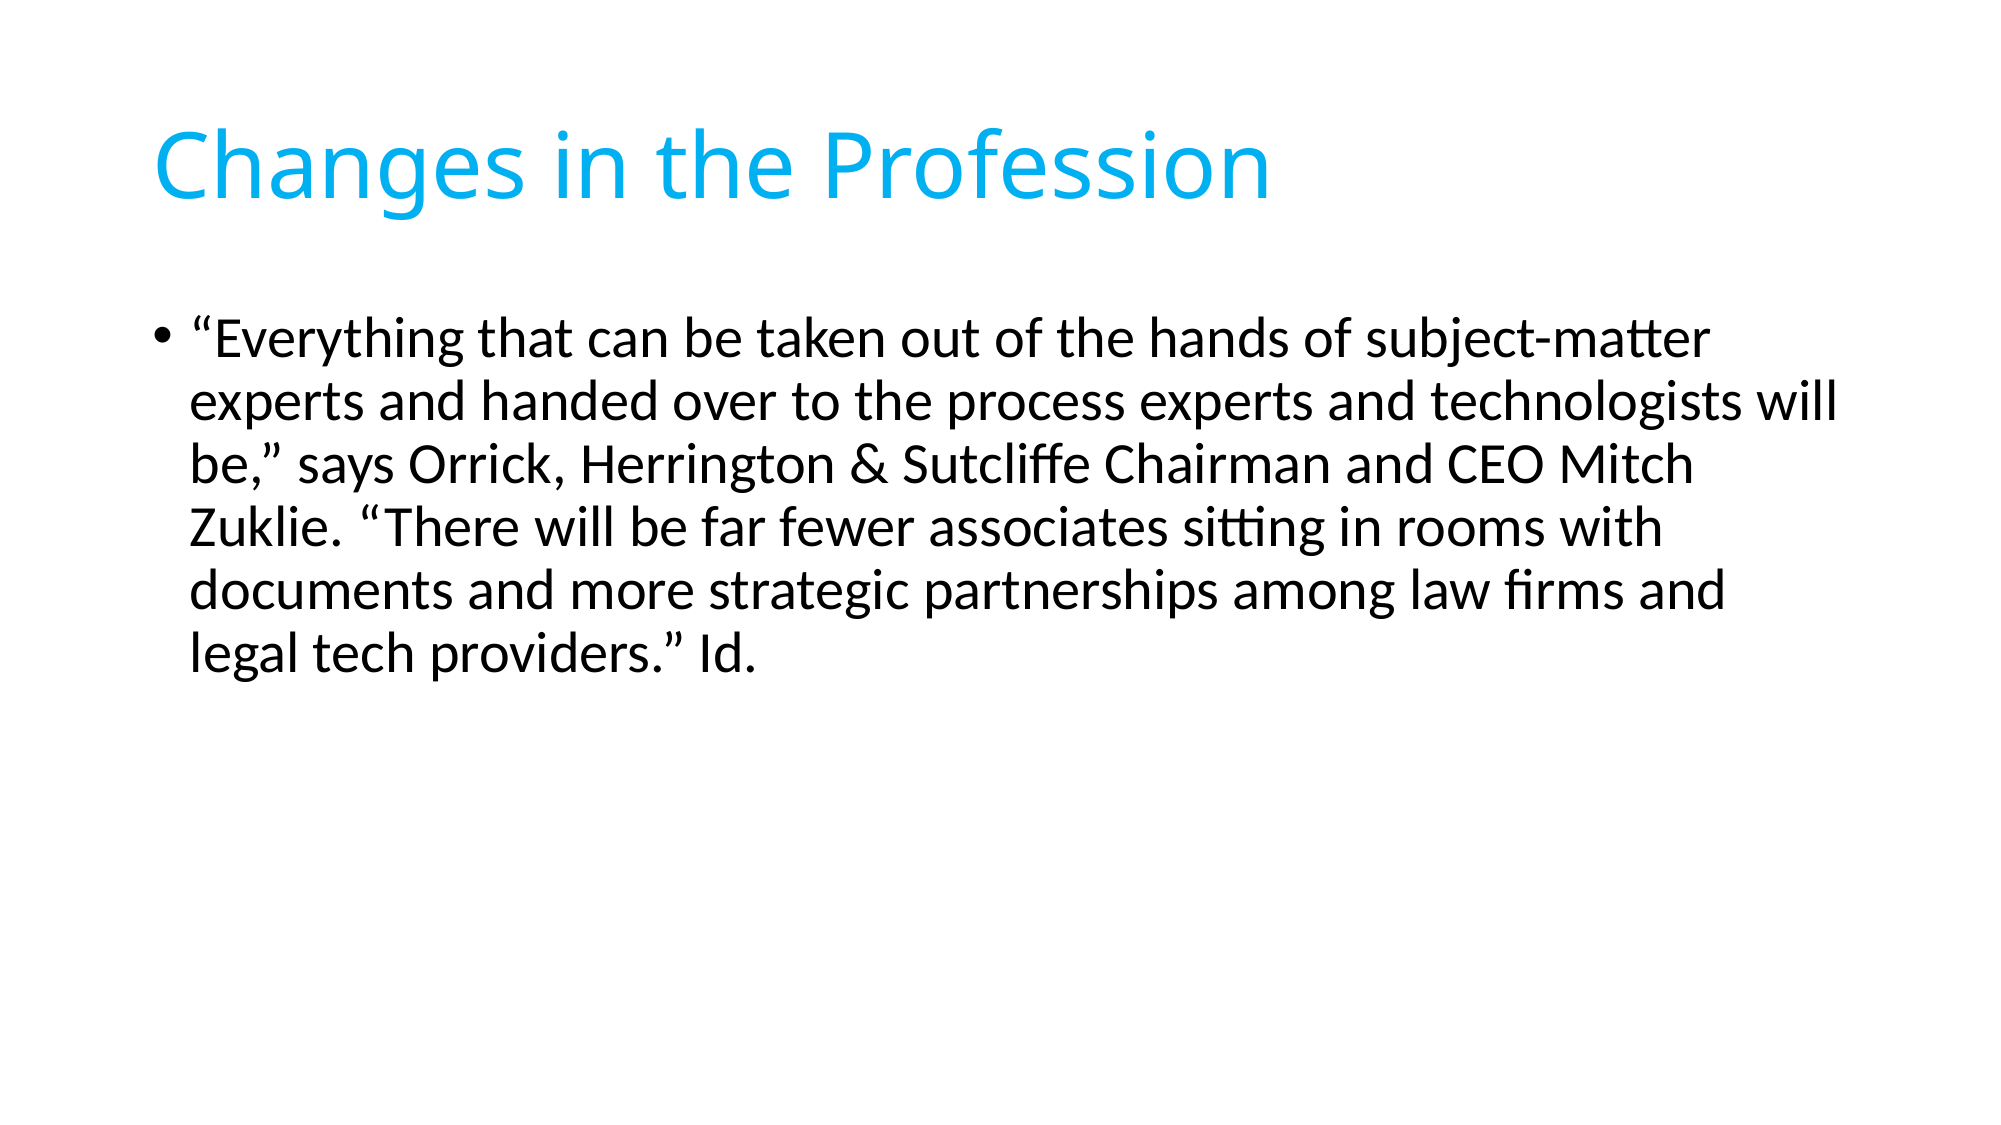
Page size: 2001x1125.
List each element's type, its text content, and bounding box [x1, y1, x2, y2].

list “Everything that can be taken out of the hands of subject-matter experts and handed over to the process experts and technologists will be,” says Orrick, Herrington & Sutcliffe Chairman and CEO Mitch Zuklie. “There will be far fewer associates sitting in rooms with documents and more strategic partnerships among law firms and legal tech providers.” Id. [137, 299, 1863, 1014]
title Changes in the Profession [137, 59, 1863, 278]
